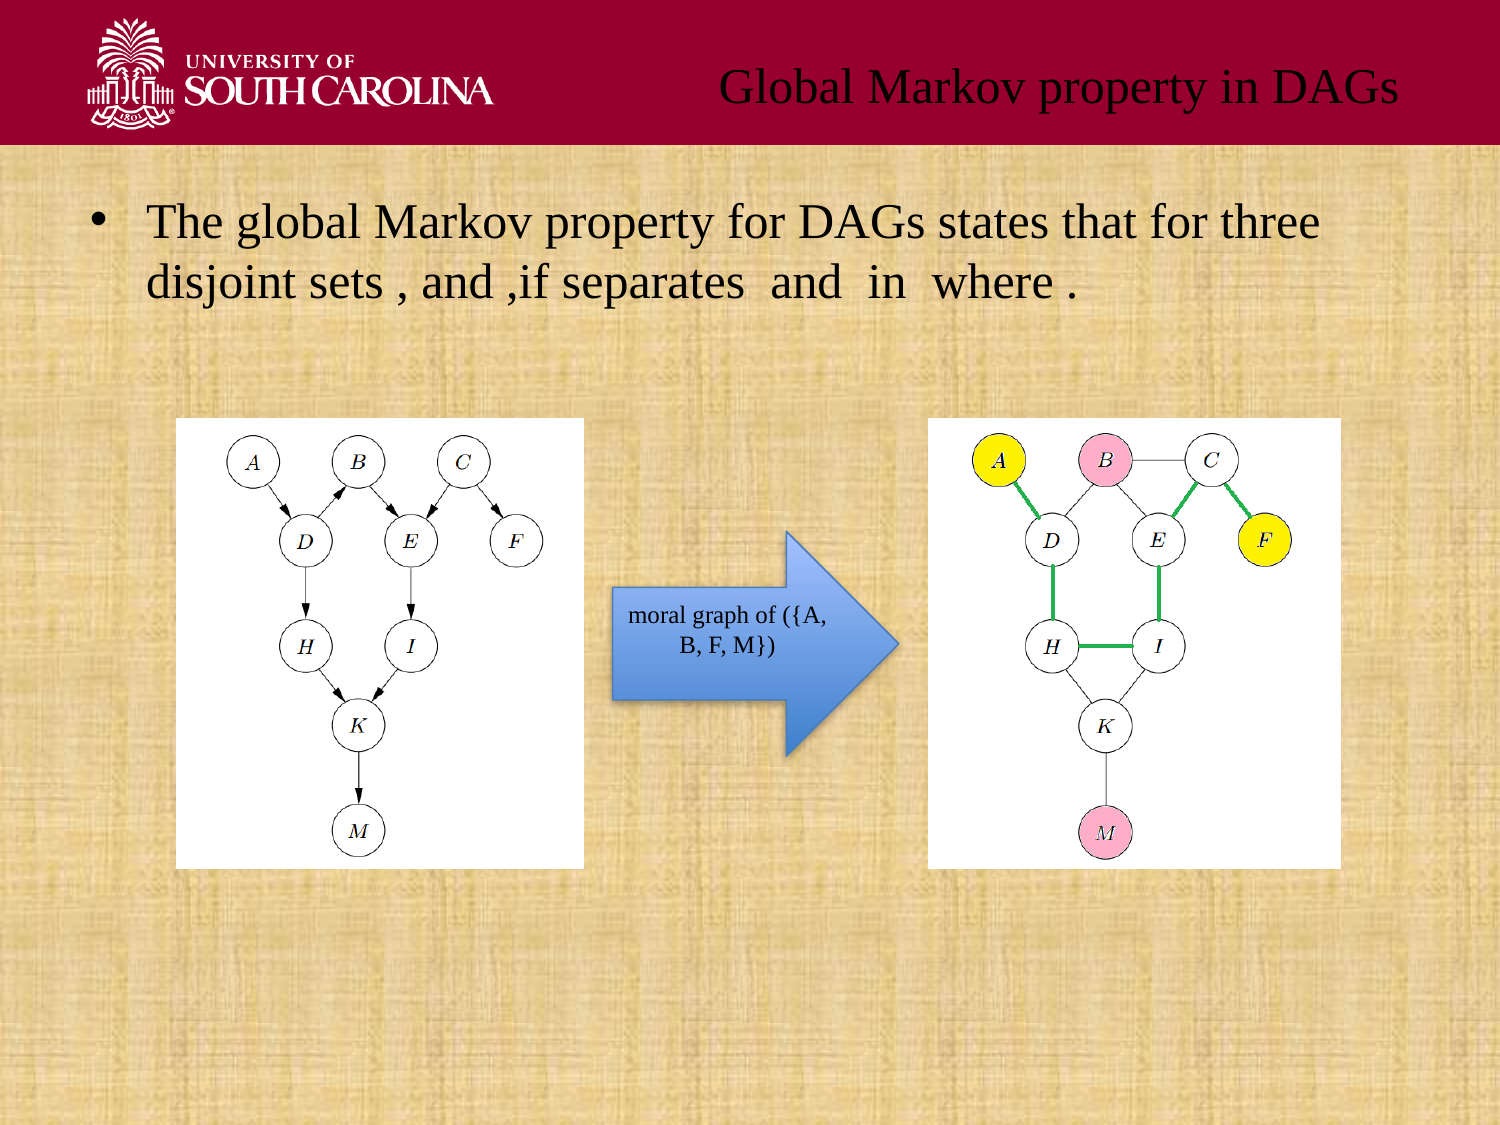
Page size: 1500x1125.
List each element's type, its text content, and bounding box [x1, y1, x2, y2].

picture [0, 0, 1500, 1125]
text_box Global Markov property in DAGs [703, 46, 1425, 121]
